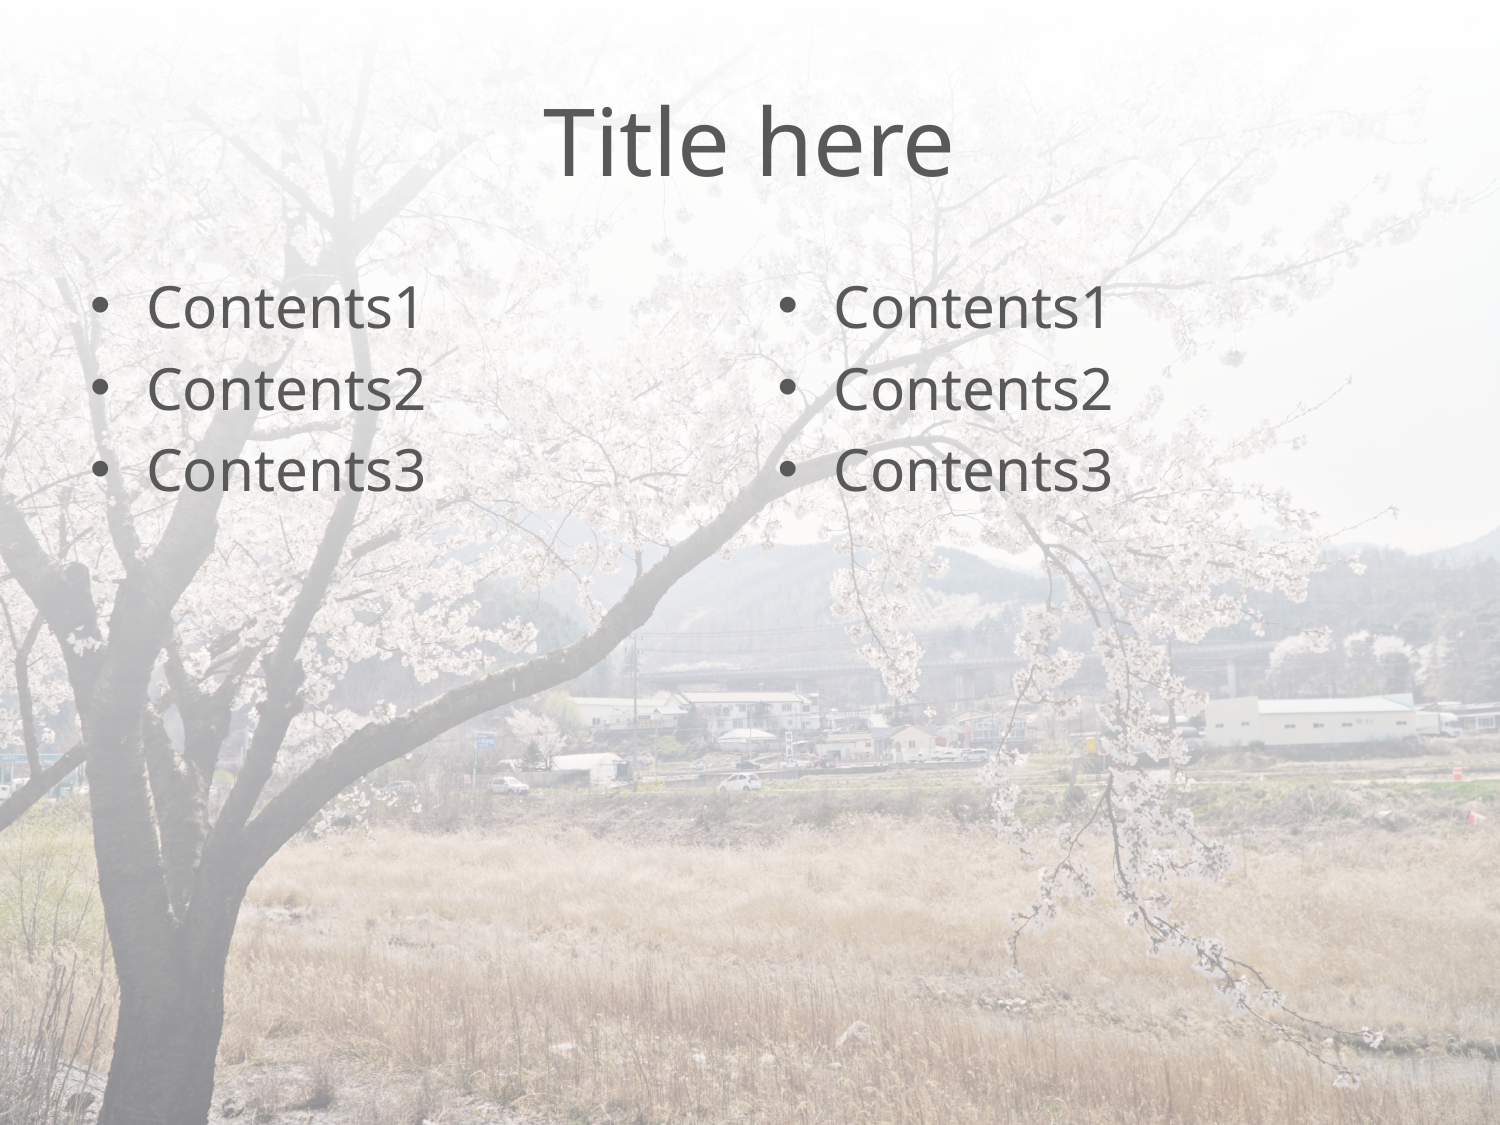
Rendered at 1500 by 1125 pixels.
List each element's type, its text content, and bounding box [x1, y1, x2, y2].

title Title here [75, 45, 1425, 233]
text_box [0, 0, 1500, 1125]
list Contents1 Contents2 Contents3 [762, 262, 1425, 1005]
list Contents1 Contents2 Contents3 [75, 262, 738, 1005]
